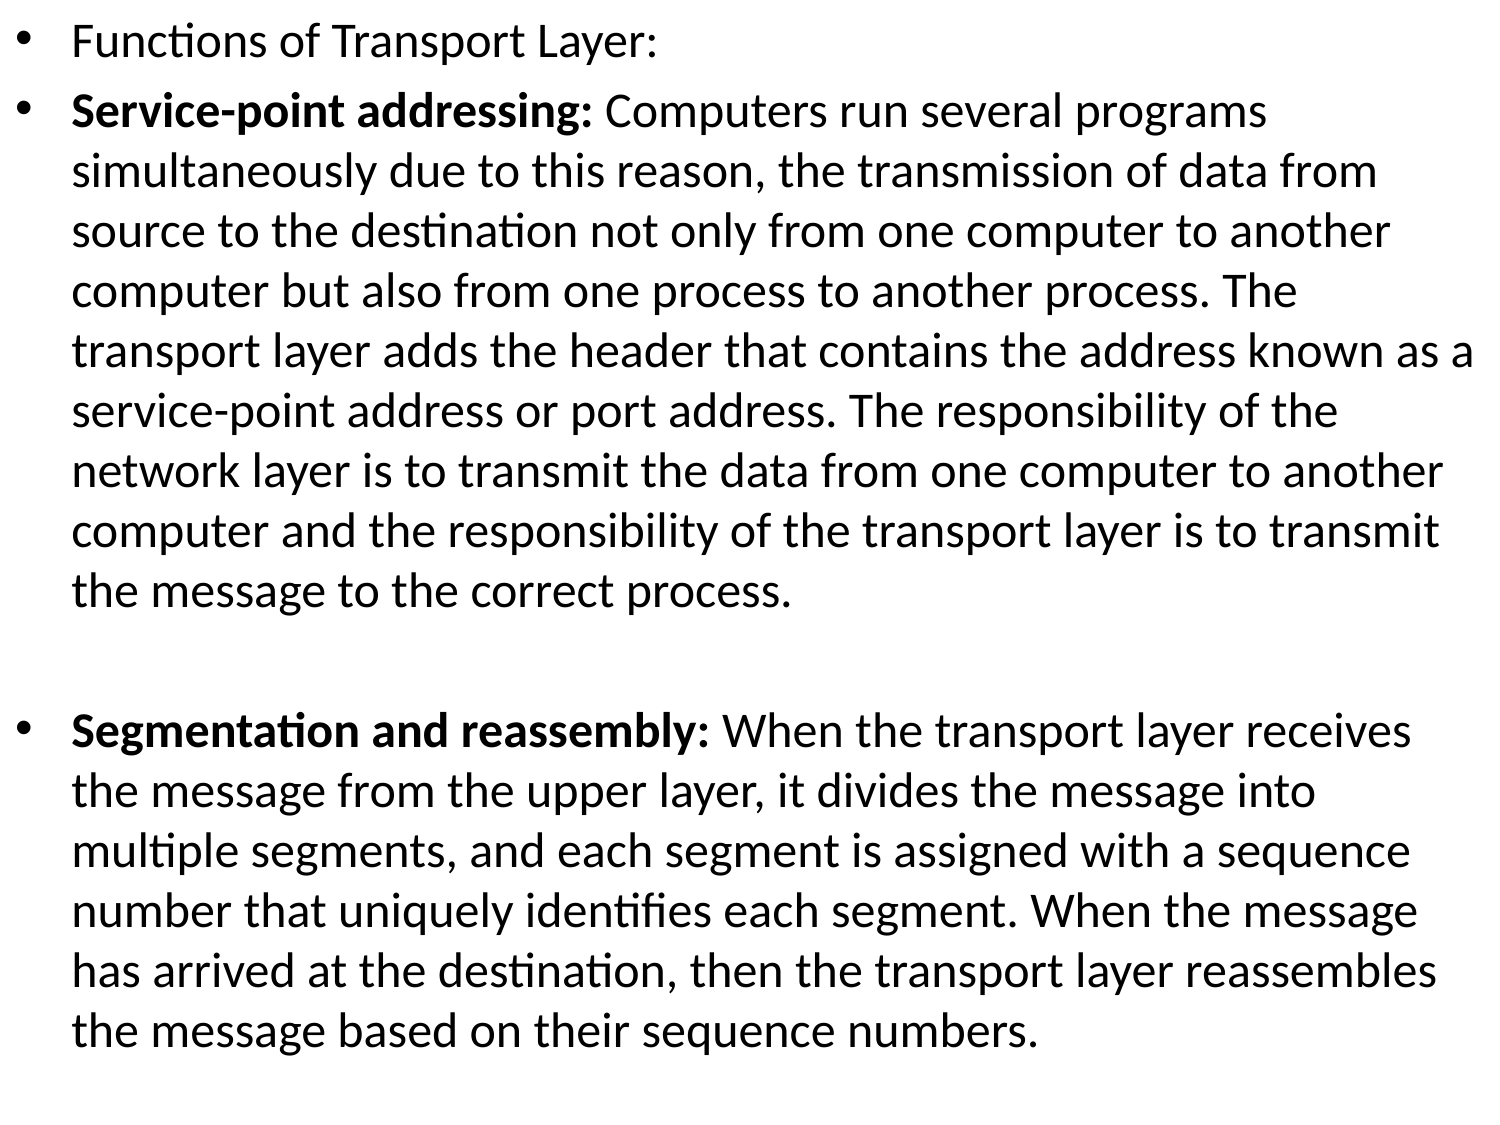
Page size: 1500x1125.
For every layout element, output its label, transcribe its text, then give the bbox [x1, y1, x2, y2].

list Functions of Transport Layer: Service-point addressing: Computers run several programs simultaneously due to this reason, the transmission of data from source to the destination not only from one computer to another computer but also from one process to another process. The transport layer adds the header that contains the address known as a service-point address or port address. The responsibility of the network layer is to transmit the data from one computer to another computer and the responsibility of the transport layer is to transmit the message to the correct process. Segmentation and reassembly: When the transport layer receives the message from the upper layer, it divides the message into multiple segments, and each segment is assigned with a sequence number that uniquely identifies each segment. When the message has arrived at the destination, then the transport layer reassembles the message based on their sequence numbers. [0, 0, 1500, 1125]
